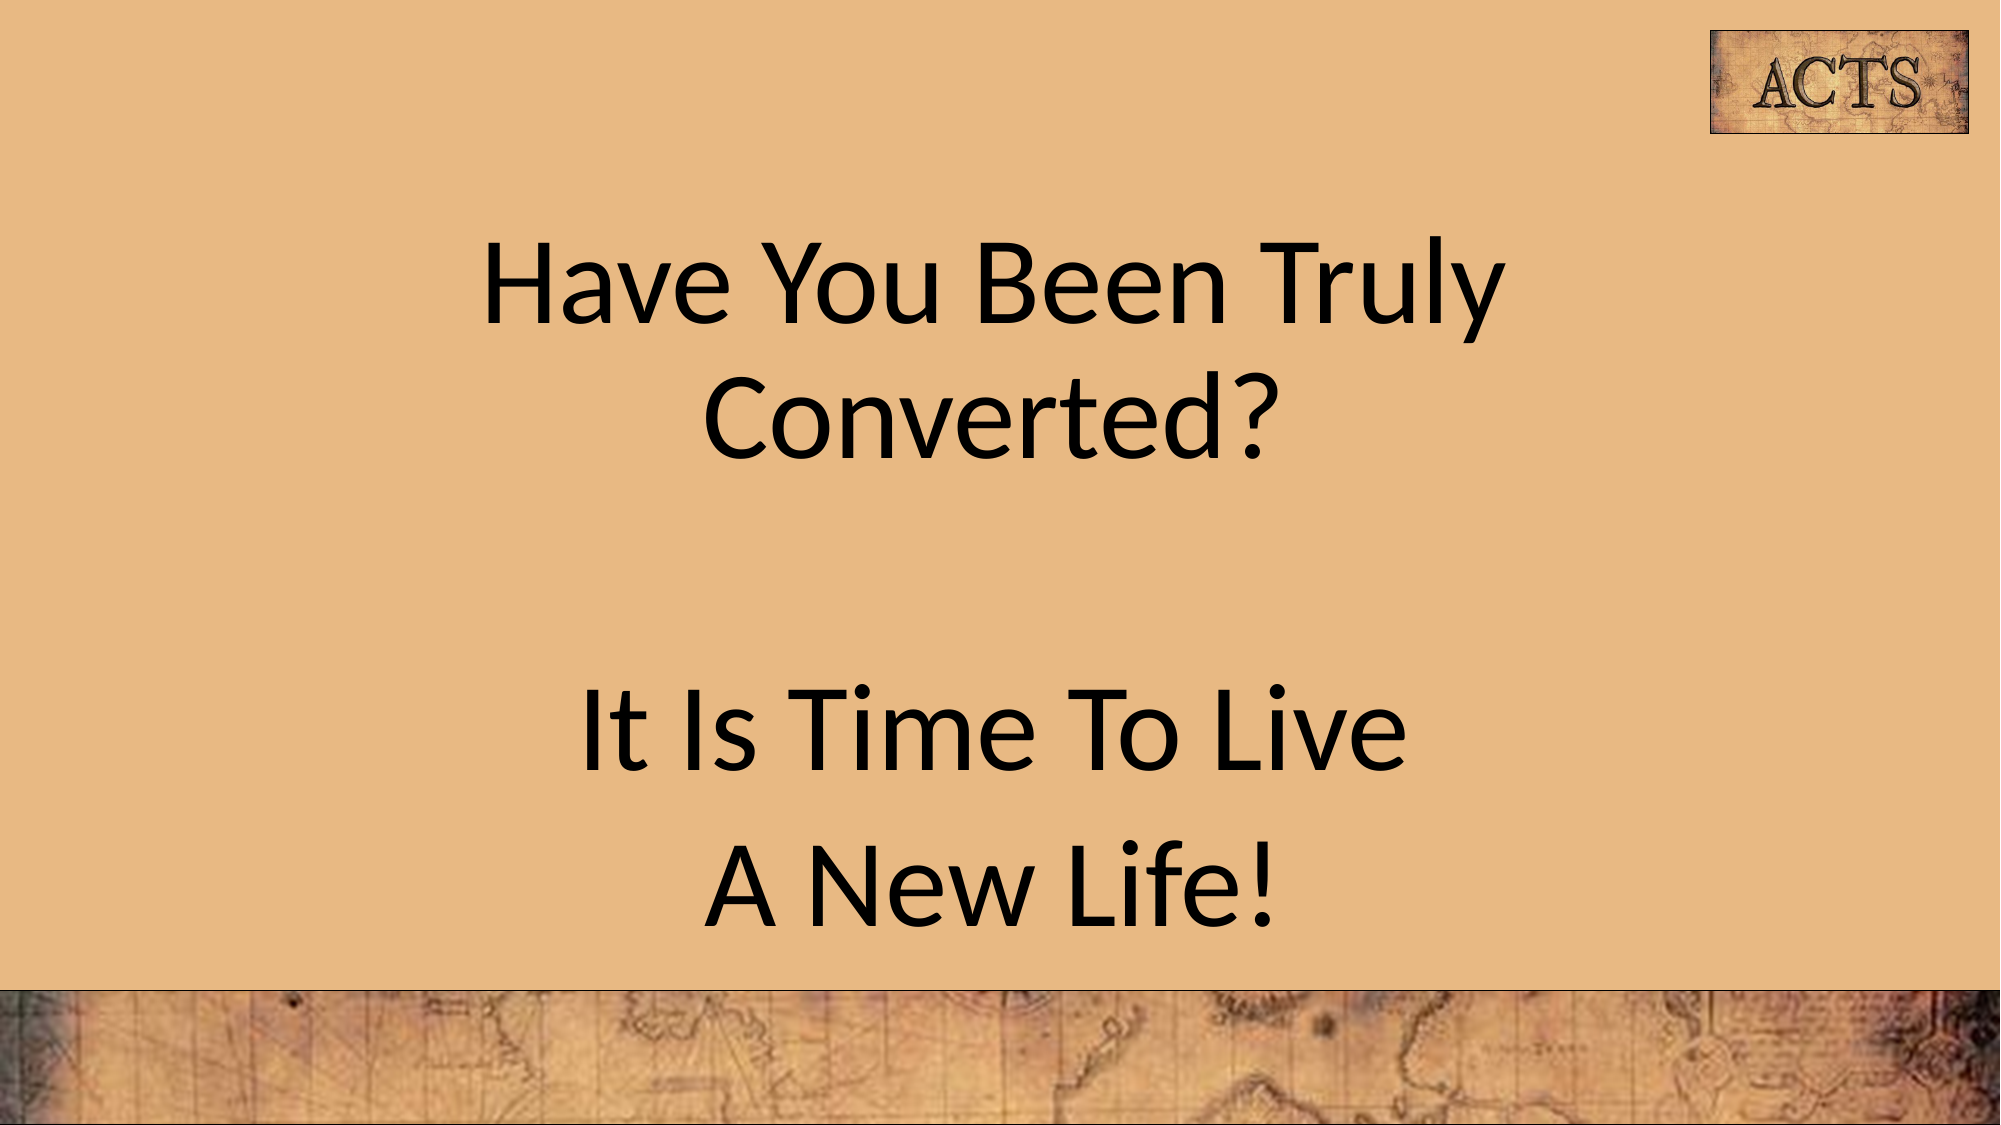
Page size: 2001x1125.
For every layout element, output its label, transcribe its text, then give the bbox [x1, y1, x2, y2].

subtitle Have You Been Truly Converted? It Is Time To Live A New Life! [185, 208, 1803, 964]
picture [0, 990, 2000, 1125]
picture [1710, 30, 1969, 134]
